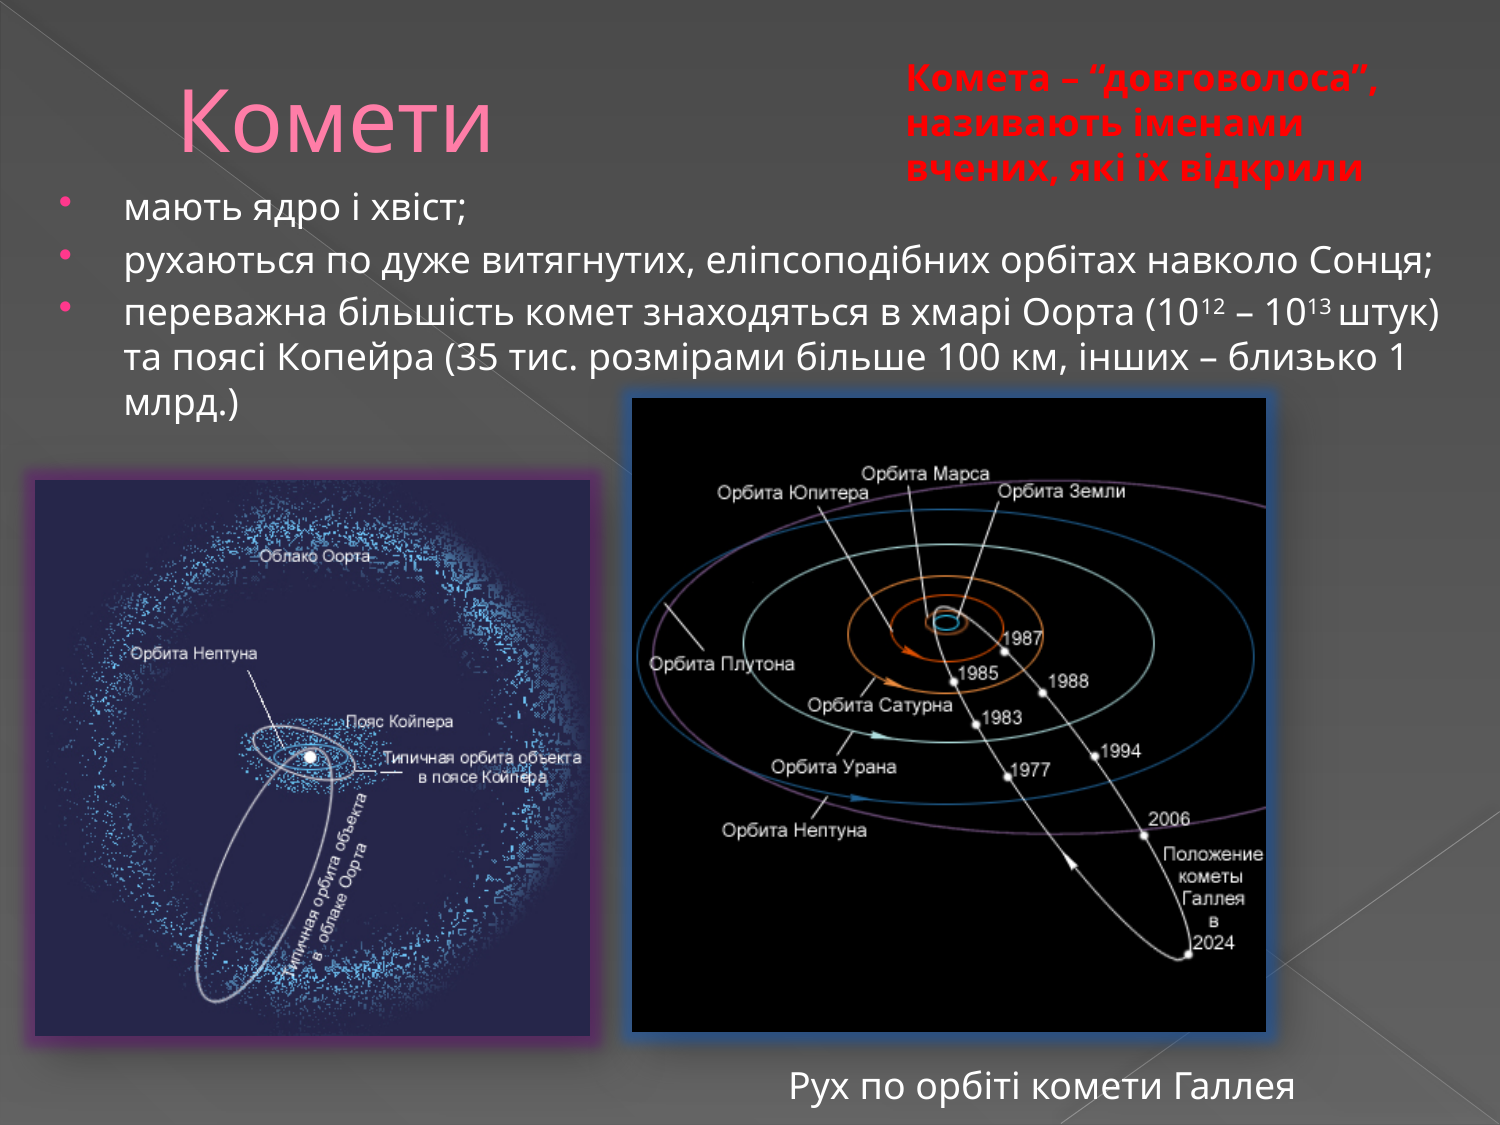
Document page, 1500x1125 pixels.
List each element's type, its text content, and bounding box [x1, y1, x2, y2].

title Комети [82, 23, 605, 175]
picture [632, 398, 1266, 1032]
text_box Комета – “довговолоса”, називають іменами вчених, які їх відкрили [890, 46, 1442, 197]
list мають ядро і хвіст; рухаються по дуже витягнутих, еліпсоподібних орбітах навколо Сонця; переважна більшість комет знаходяться в хмарі Оорта (1012 – 1013 штук) та поясі Копейра (35 тис. розмірами більше 100 км, інших – близько 1 млрд.) [35, 175, 1465, 593]
text_box Рух по орбіті комети Галлея [773, 1054, 1407, 1115]
picture [34, 480, 591, 1036]
